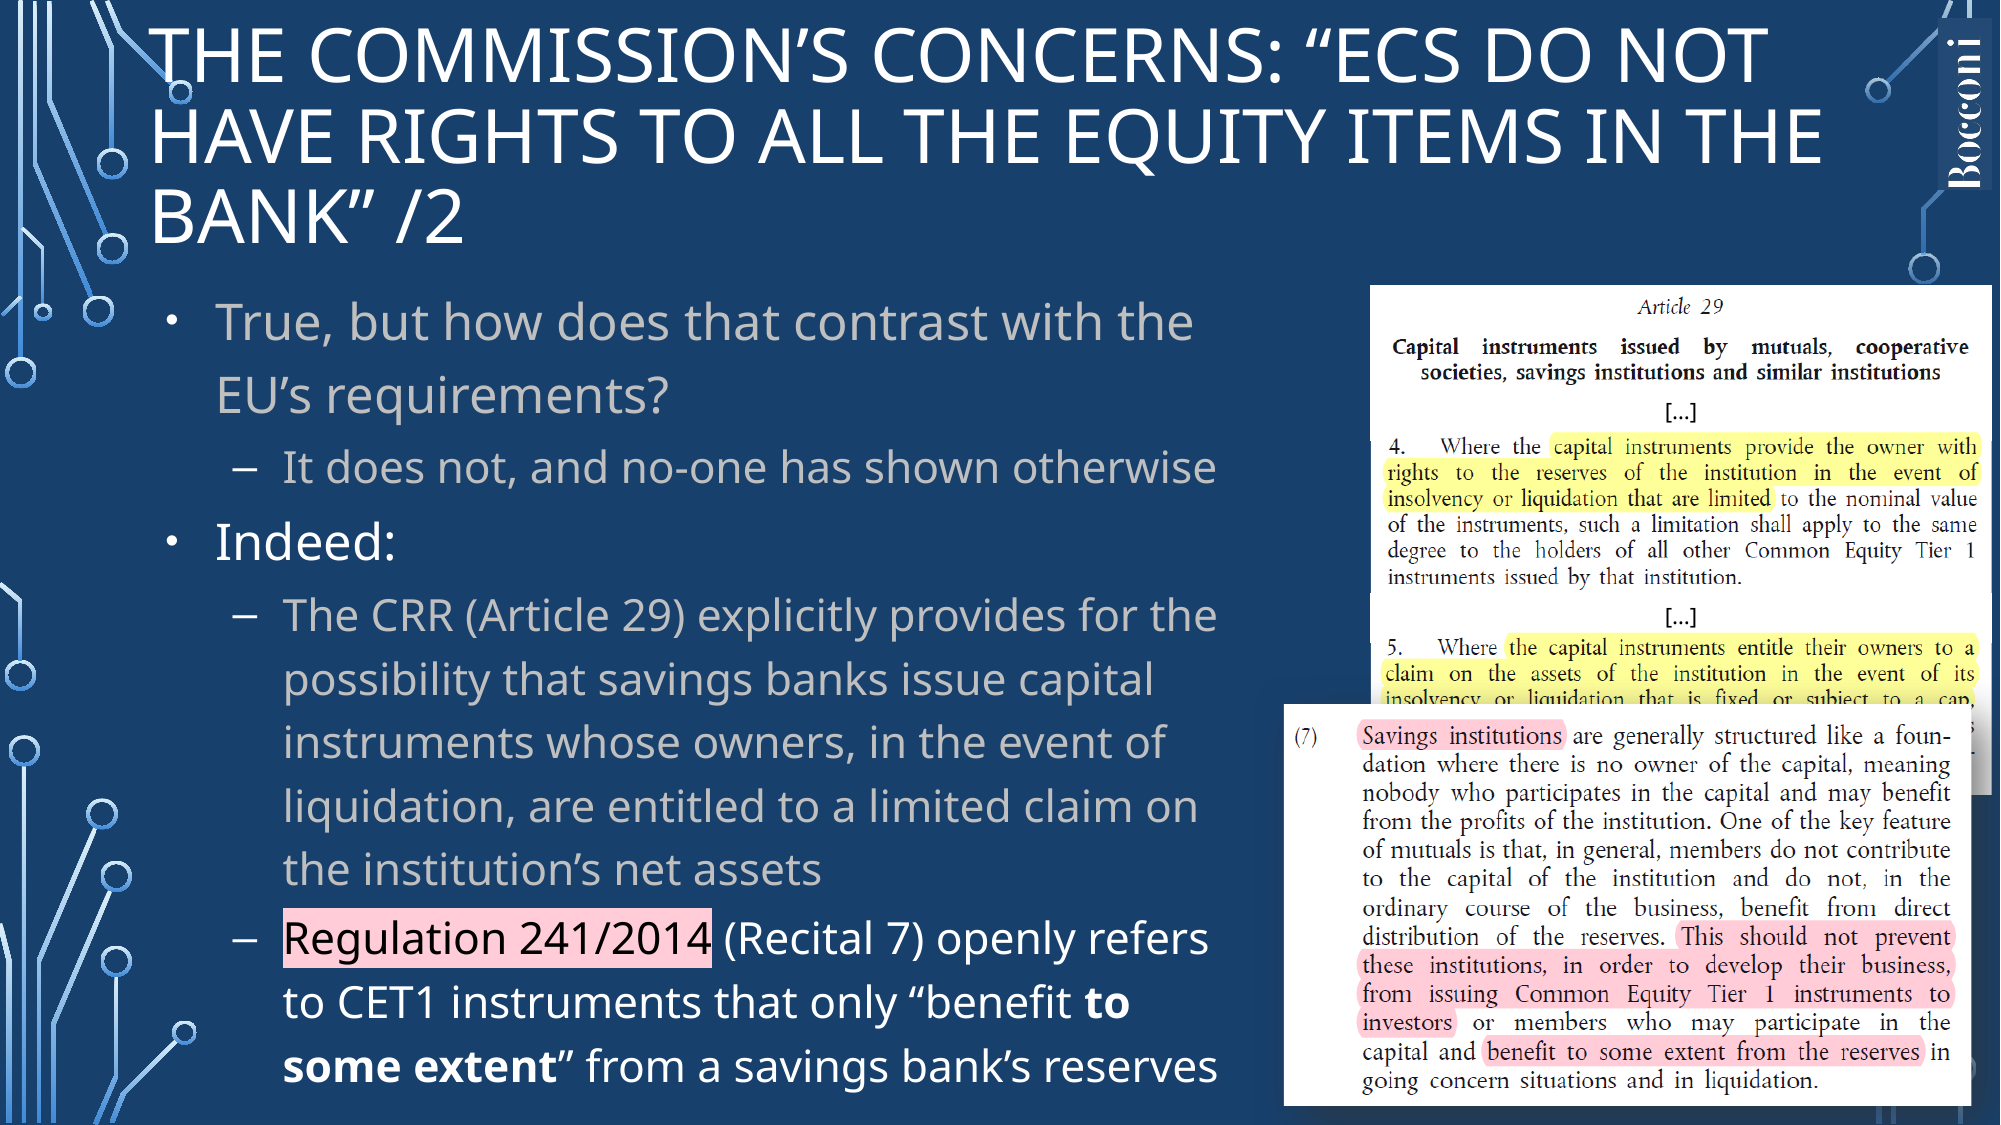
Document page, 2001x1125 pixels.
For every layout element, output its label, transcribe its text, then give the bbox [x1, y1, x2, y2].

picture [1283, 704, 1972, 1107]
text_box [1370, 284, 1992, 795]
list True, but how does that contrast with the EU’s requirements? It does not, and no-one has shown otherwise Indeed: The CRR (Article 29) explicitly provides for the possibility that savings banks issue capital instruments whose owners, in the event of liquidation, are entitled to a limited claim on the institution’s net assets Regulation 241/2014 (Recital 7) openly refers to CET1 instruments that only “benefit to some extent” from a savings bank’s reserves [133, 262, 1276, 1106]
title The commission’s concerns: “ECS do not have rights to all the equity items in the bank” /2 [133, 45, 1946, 233]
